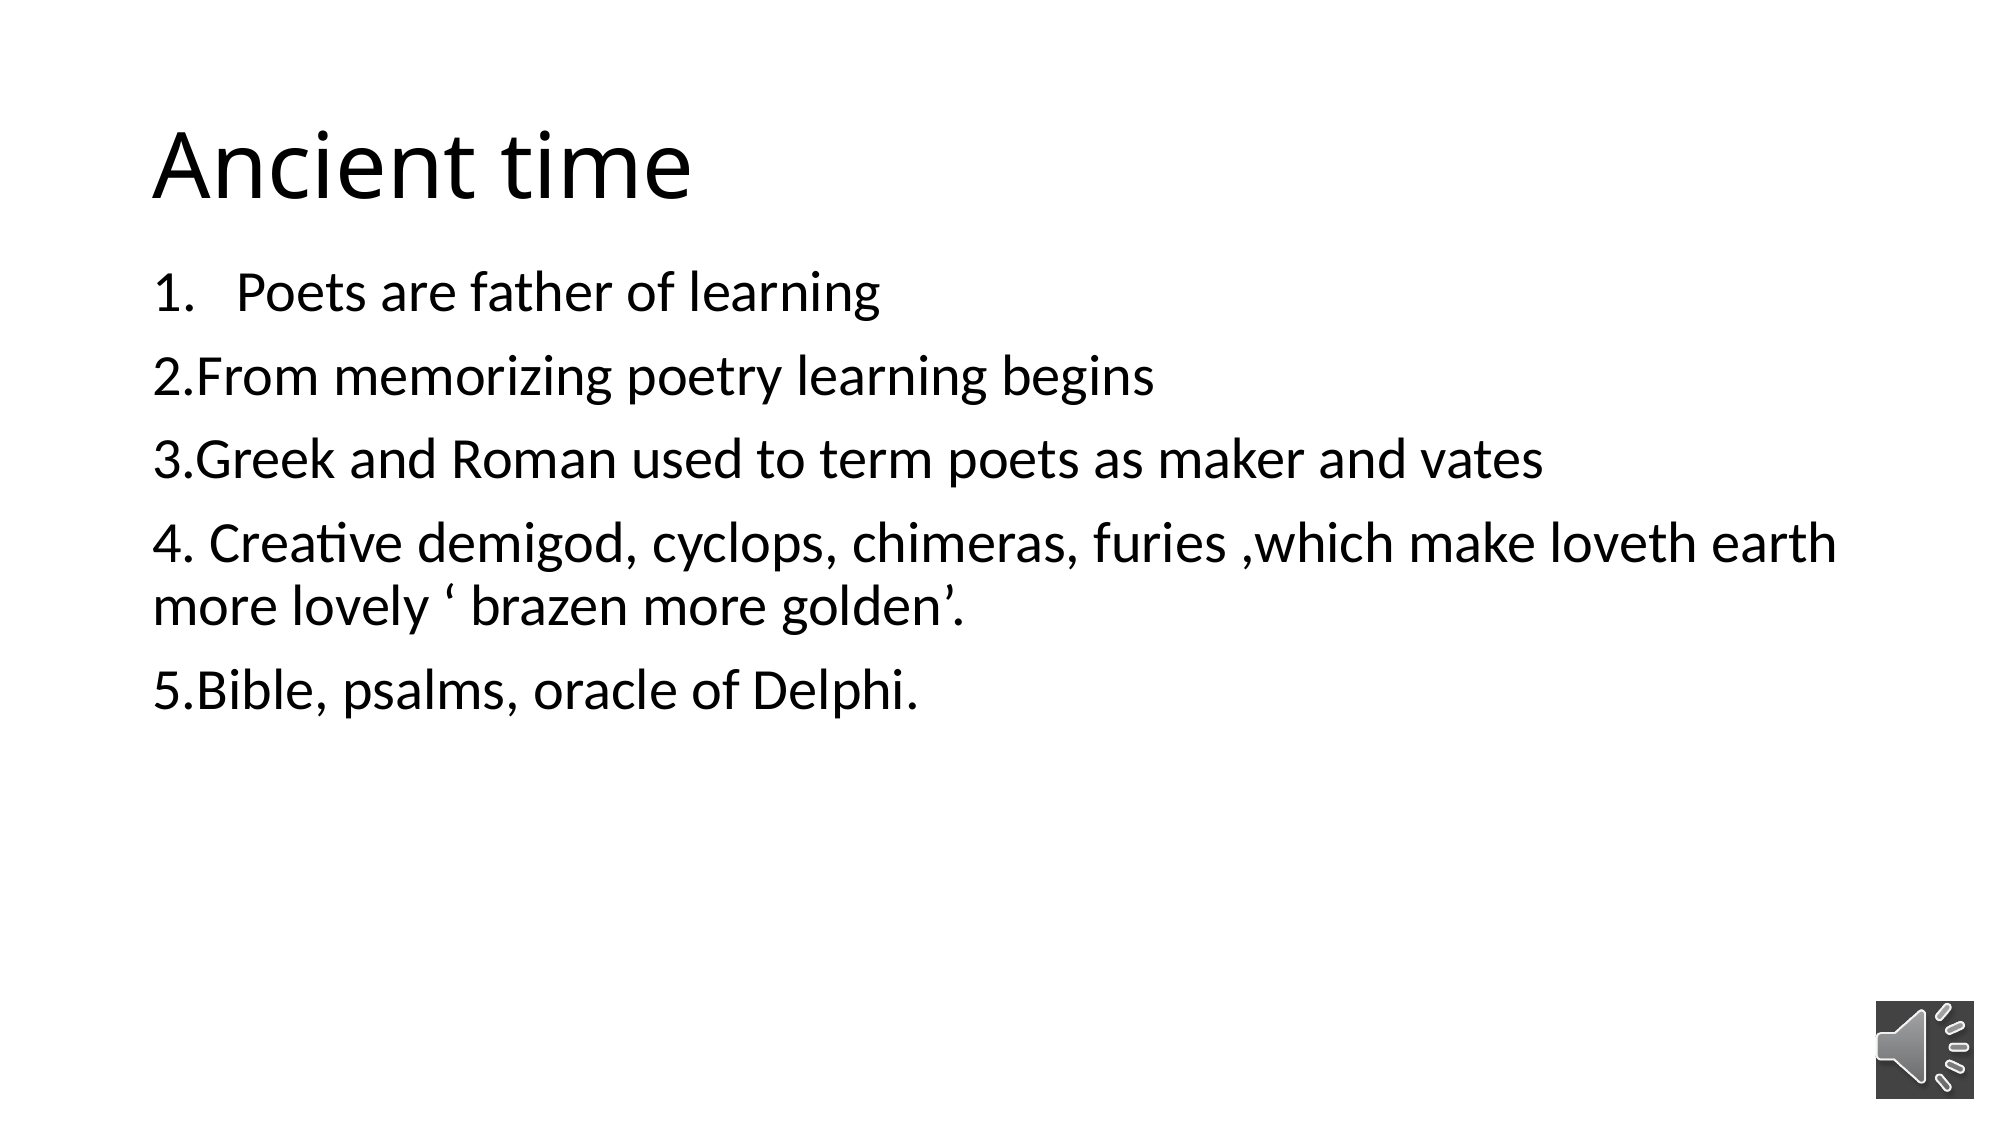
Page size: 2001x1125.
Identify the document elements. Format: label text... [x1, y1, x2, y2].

title Ancient time [137, 59, 1863, 253]
list Poets are father of learning 2.From memorizing poetry learning begins 3.Greek and Roman used to term poets as maker and vates 4. Creative demigod, cyclops, chimeras, furies ,which make loveth earth more lovely ‘ brazen more golden’. 5.Bible, psalms, oracle of Delphi. [137, 253, 1863, 1066]
picture [1874, 999, 1975, 1100]
